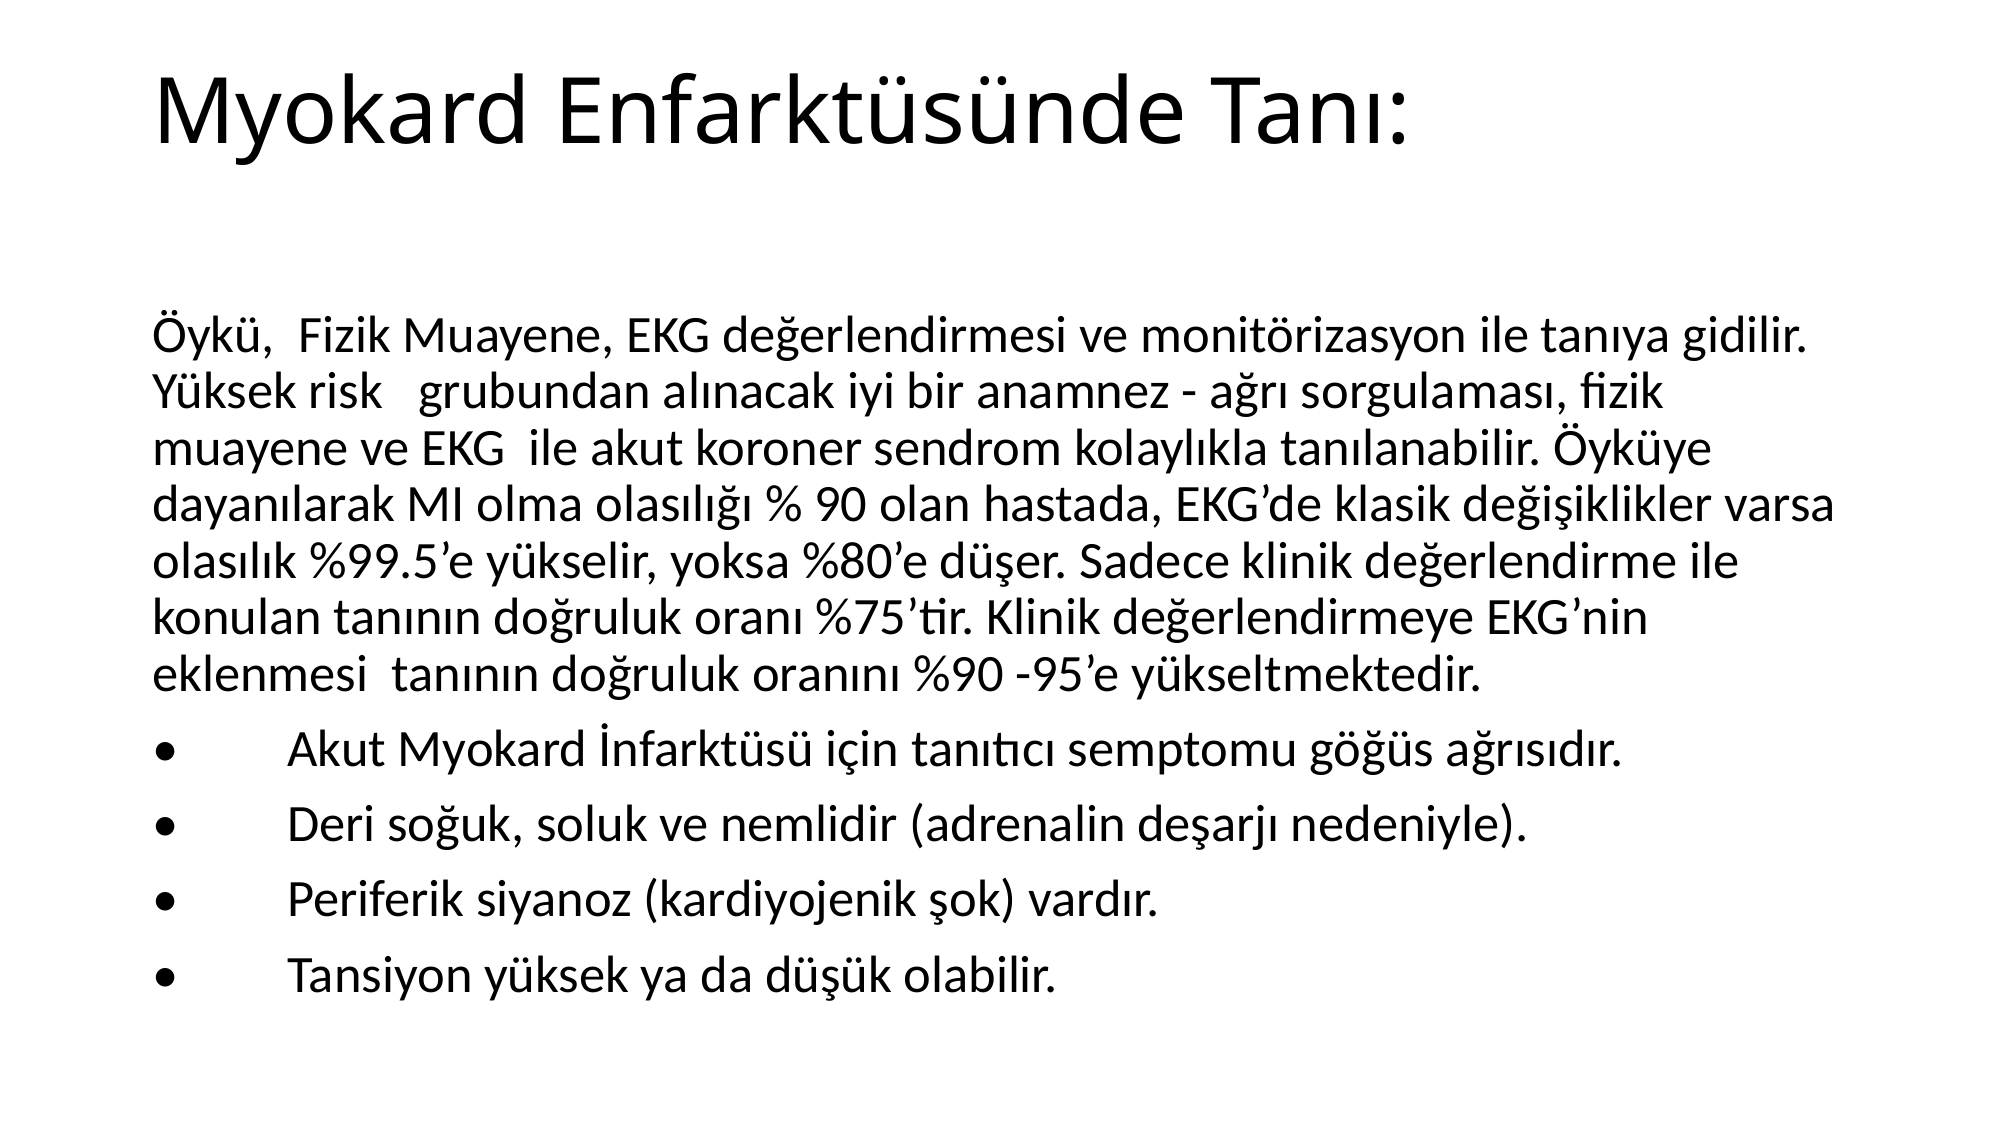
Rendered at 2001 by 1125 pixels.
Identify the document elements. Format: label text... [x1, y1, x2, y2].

title Myokard Enfarktüsünde Tanı: [137, 59, 1863, 278]
list Öykü, Fizik Muayene, EKG değerlendirmesi ve monitörizasyon ile tanıya gidilir. Yüksek risk grubundan alınacak iyi bir anamnez - ağrı sorgulaması, fizik muayene ve EKG ile akut koroner sendrom kolaylıkla tanılanabilir. Öyküye dayanılarak MI olma olasılığı % 90 olan hastada, EKG’de klasik değişiklikler varsa olasılık %99.5’e yükselir, yoksa %80’e düşer. Sadece klinik değerlendirme ile konulan tanının doğruluk oranı %75’tir. Klinik değerlendirmeye EKG’nin eklenmesi tanının doğruluk oranını %90 -95’e yükseltmektedir. • Akut Myokard İnfarktüsü için tanıtıcı semptomu göğüs ağrısıdır. • Deri soğuk, soluk ve nemlidir (adrenalin deşarjı nedeniyle). • Periferik siyanoz (kardiyojenik şok) vardır. • Tansiyon yüksek ya da düşük olabilir. [137, 299, 1863, 1014]
